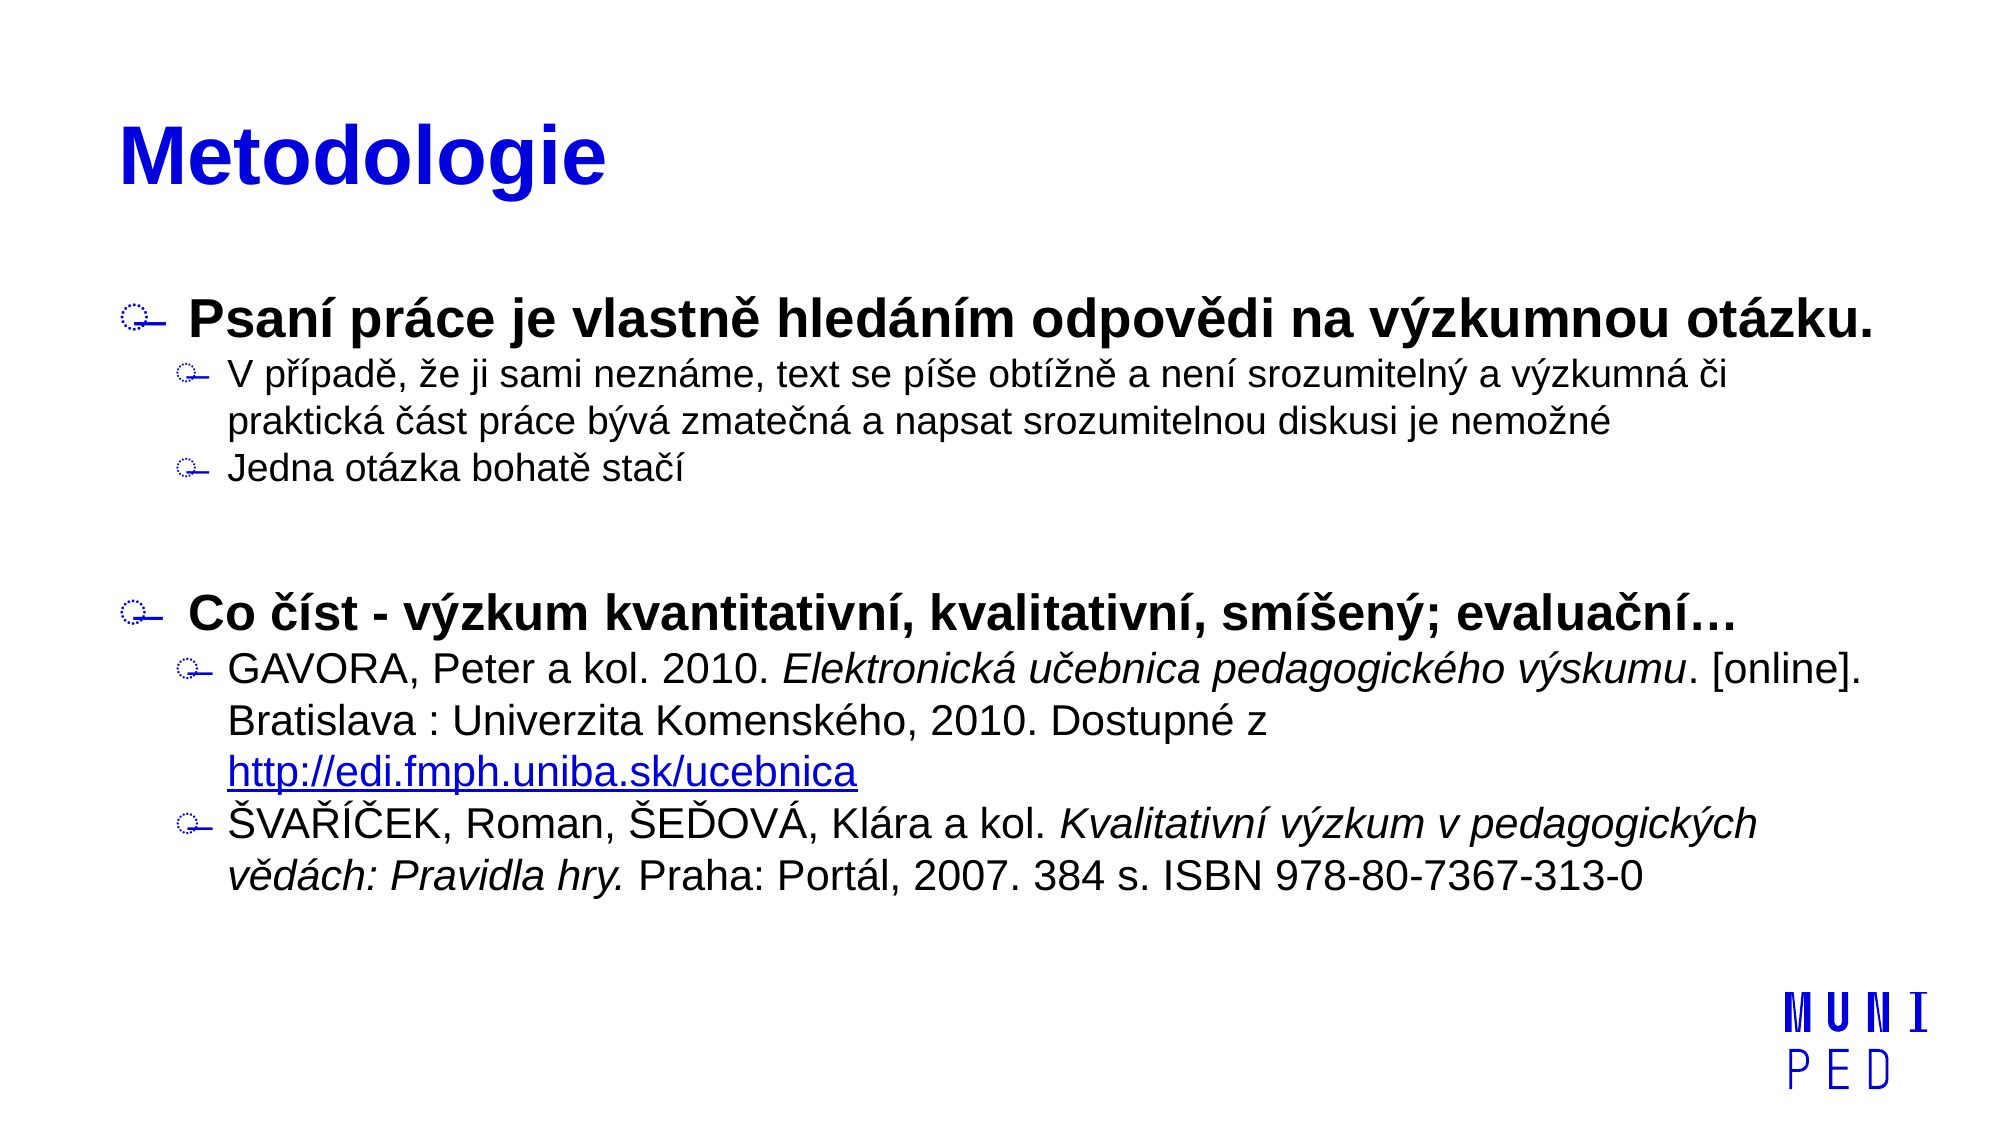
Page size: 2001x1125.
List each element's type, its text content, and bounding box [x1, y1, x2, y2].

title Metodologie [118, 118, 1883, 193]
list Psaní práce je vlastně hledáním odpovědi na výzkumnou otázku. V případě, že ji sami neznáme, text se píše obtížně a není srozumitelný a výzkumná či praktická část práce bývá zmatečná a napsat srozumitelnou diskusi je nemožné Jedna otázka bohatě stačí Co číst - výzkum kvantitativní, kvalitativní, smíšený; evaluační… Gavora, Peter a kol. 2010. Elektronická učebnica pedagogického výskumu. [online]. Bratislava : Univerzita Komenského, 2010. Dostupné z http://edi.fmph.uniba.sk/ucebnica ŠVAŘÍČEK, Roman, ŠEĎOVÁ, Klára a kol. Kvalitativní výzkum v pedagogických vědách: Pravidla hry. Praha: Portál, 2007. 384 s. ISBN 978-80-7367-313-0 [118, 277, 1883, 957]
